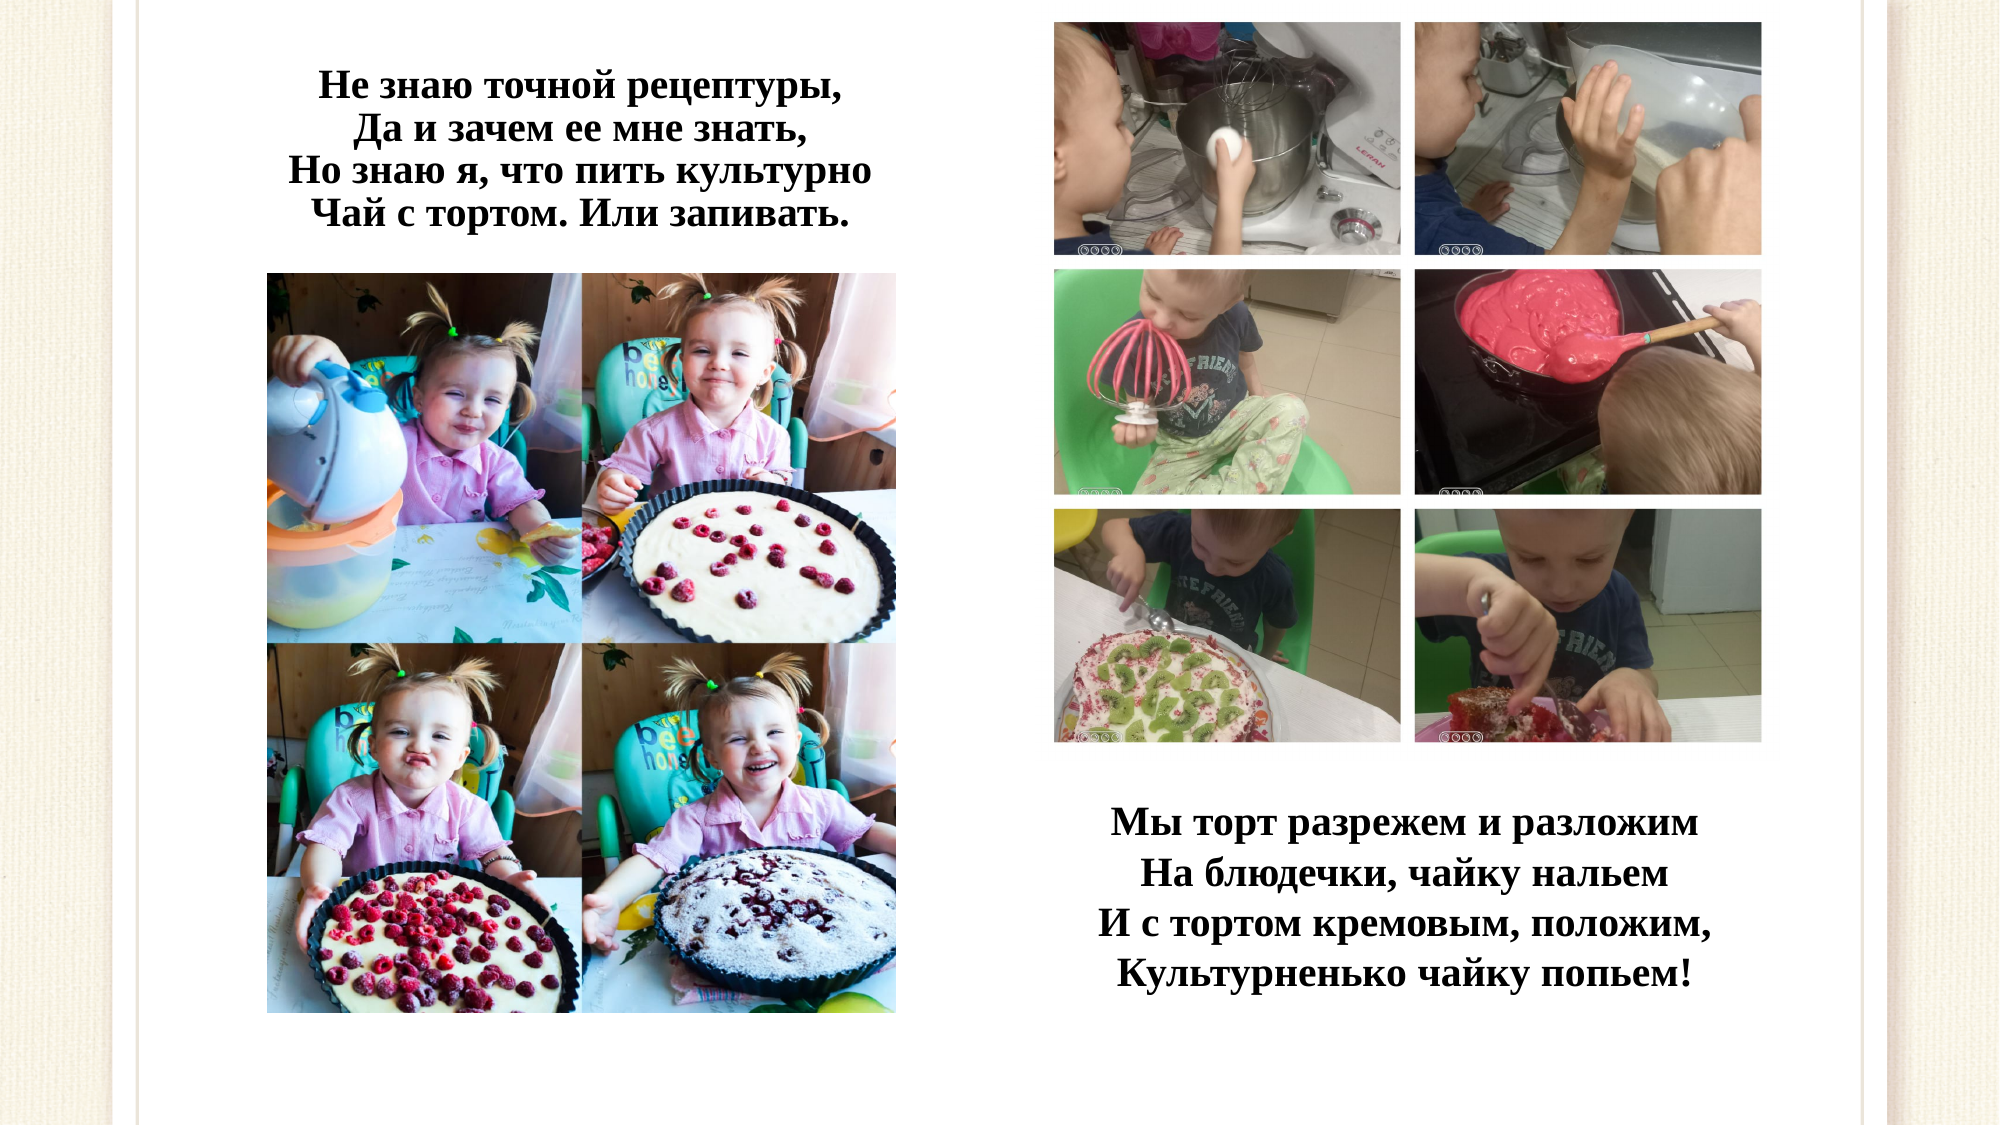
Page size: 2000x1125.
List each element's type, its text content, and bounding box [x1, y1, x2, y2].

picture [1888, 0, 2000, 1125]
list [267, 273, 896, 1013]
text_box Мы торт разрежем и разложим На блюдечки, чайку нальем И с тортом кремовым, положим, Культурненько чайку попьем! [1082, 786, 1728, 1002]
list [1035, 3, 1780, 761]
title Не знаю точной рецептуры, Да и зачем ее мне знать, Но знаю я, что пить культурно Чай с тортом. Или запивать. [243, 54, 918, 243]
picture [0, 0, 112, 1125]
